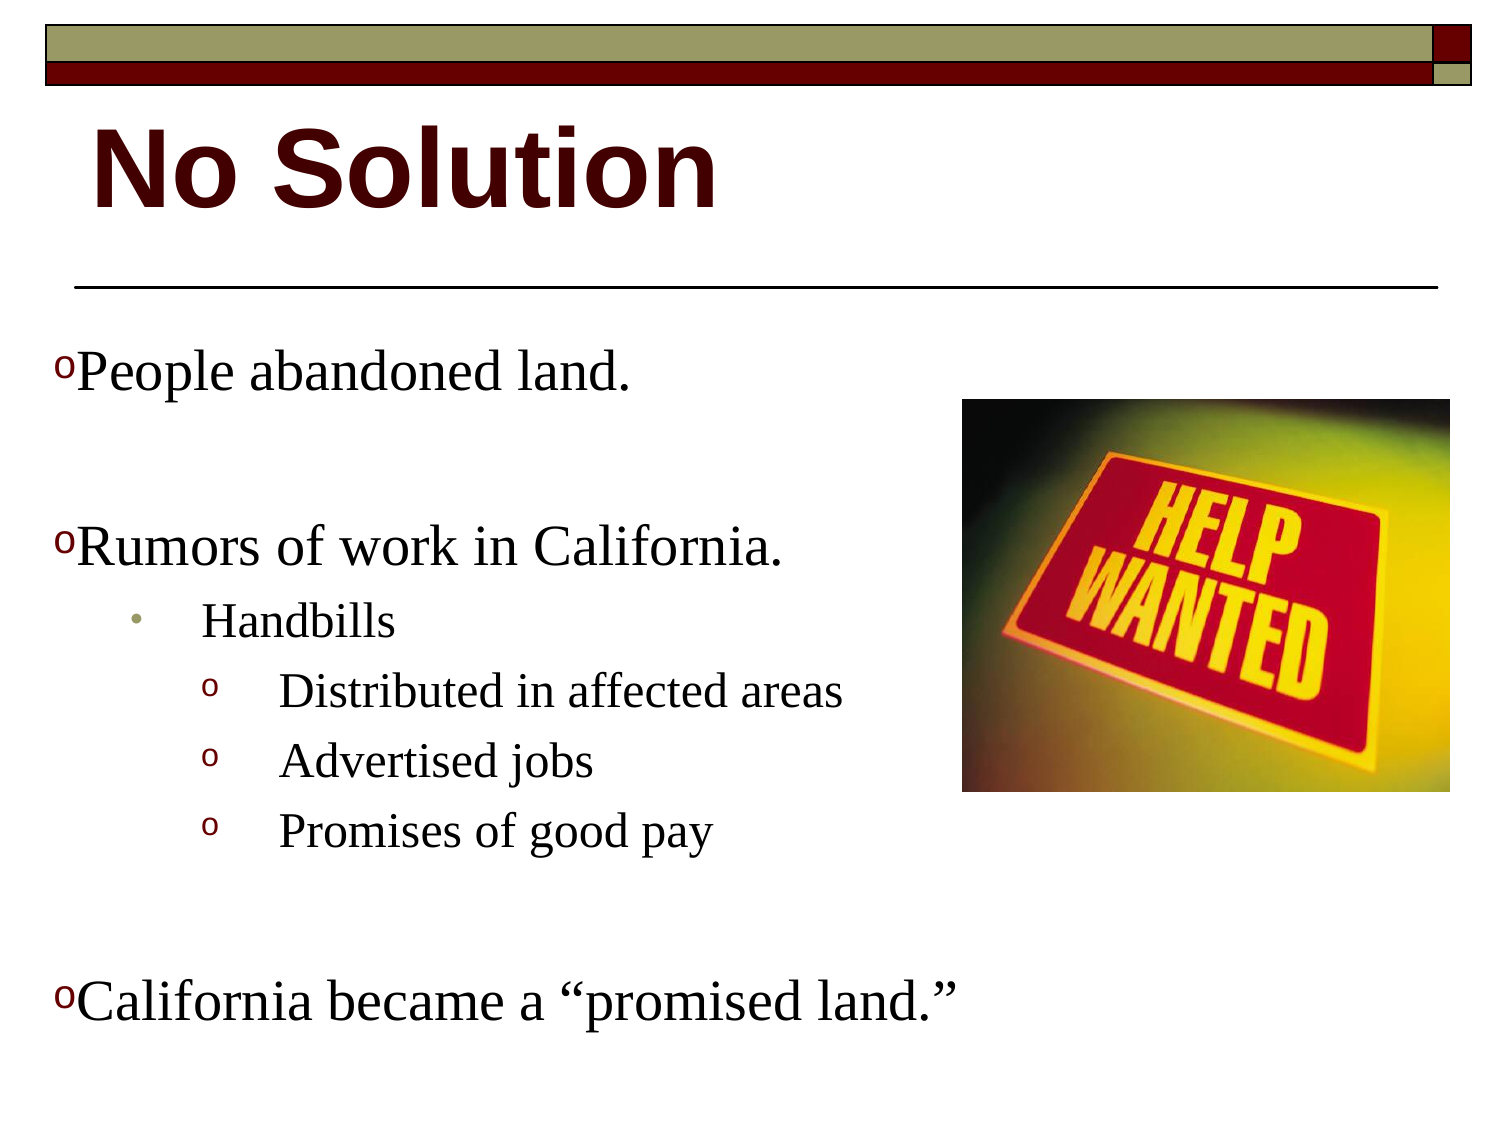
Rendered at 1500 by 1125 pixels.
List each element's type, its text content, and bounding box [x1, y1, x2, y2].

picture [962, 399, 1451, 793]
list People abandoned land. Rumors of work in California. Handbills Distributed in affected areas Advertised jobs Promises of good pay California became a “promised land.” [37, 324, 1038, 1088]
title No Solution [75, 87, 1425, 275]
